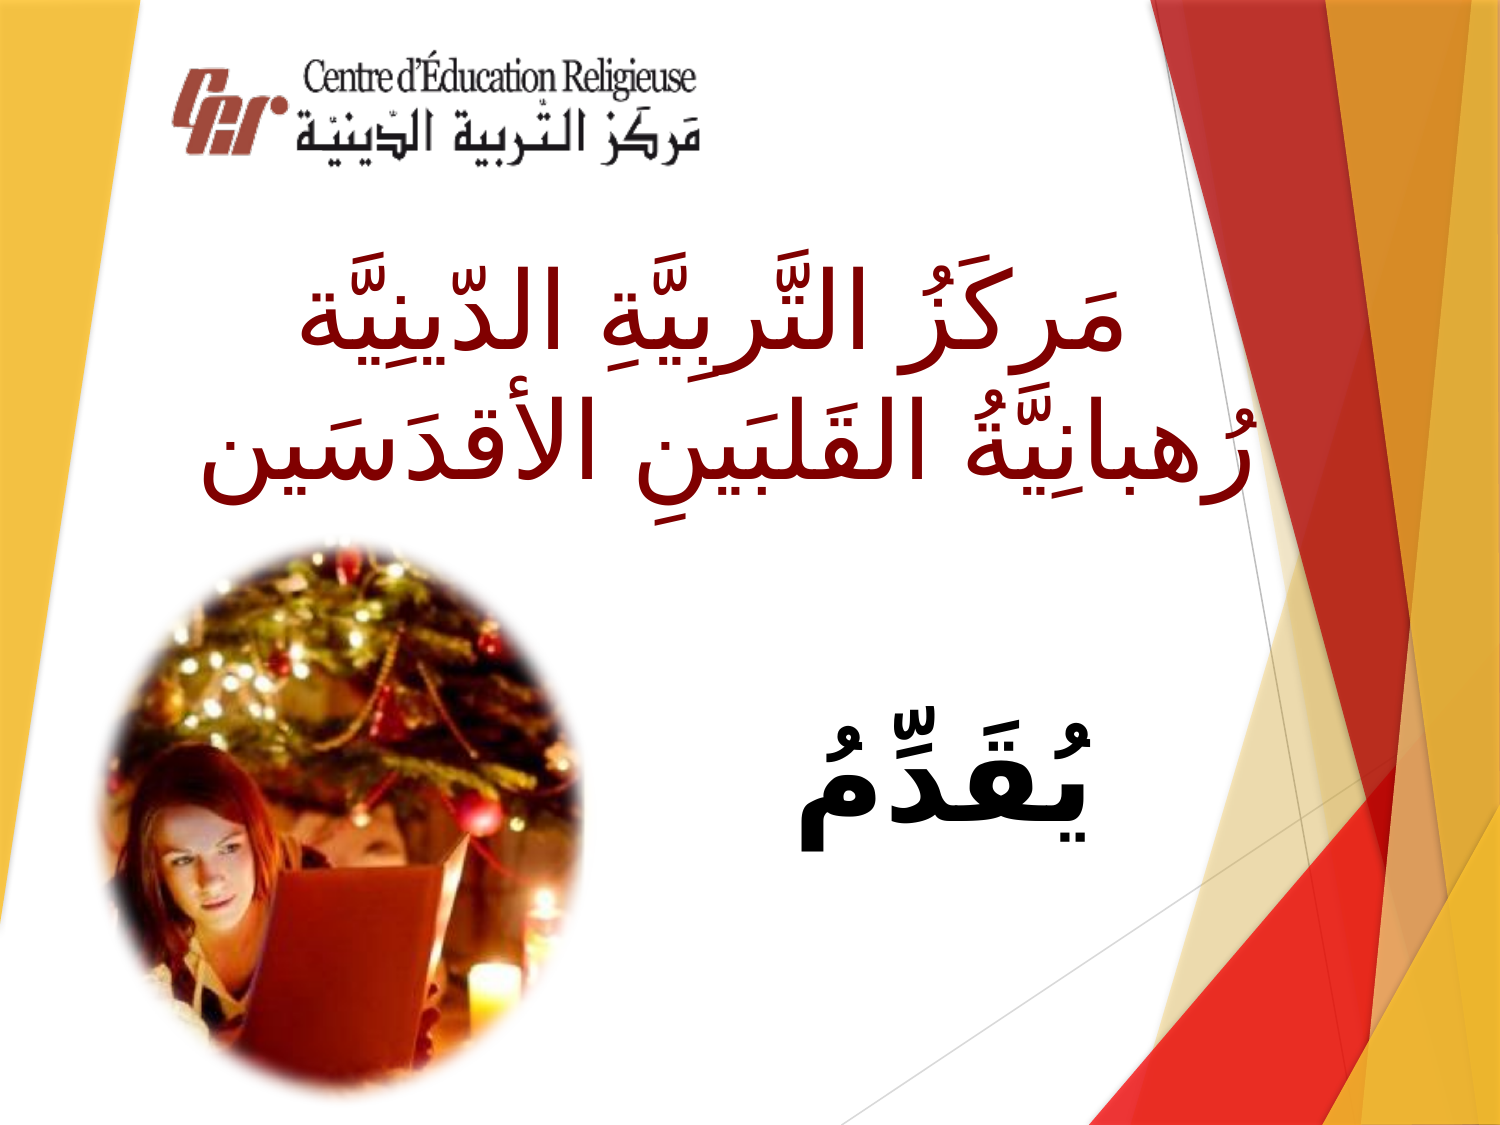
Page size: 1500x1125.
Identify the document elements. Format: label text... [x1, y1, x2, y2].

subtitle يُقَدِّمُ [602, 689, 1357, 825]
picture [129, 30, 713, 213]
picture [83, 530, 599, 1110]
title مَركَزُ التَّربِيَّةِ الدّينِيَّة رُهبانِيَّةُ القَلبَينِ الأقدَسَين [70, 306, 1355, 509]
